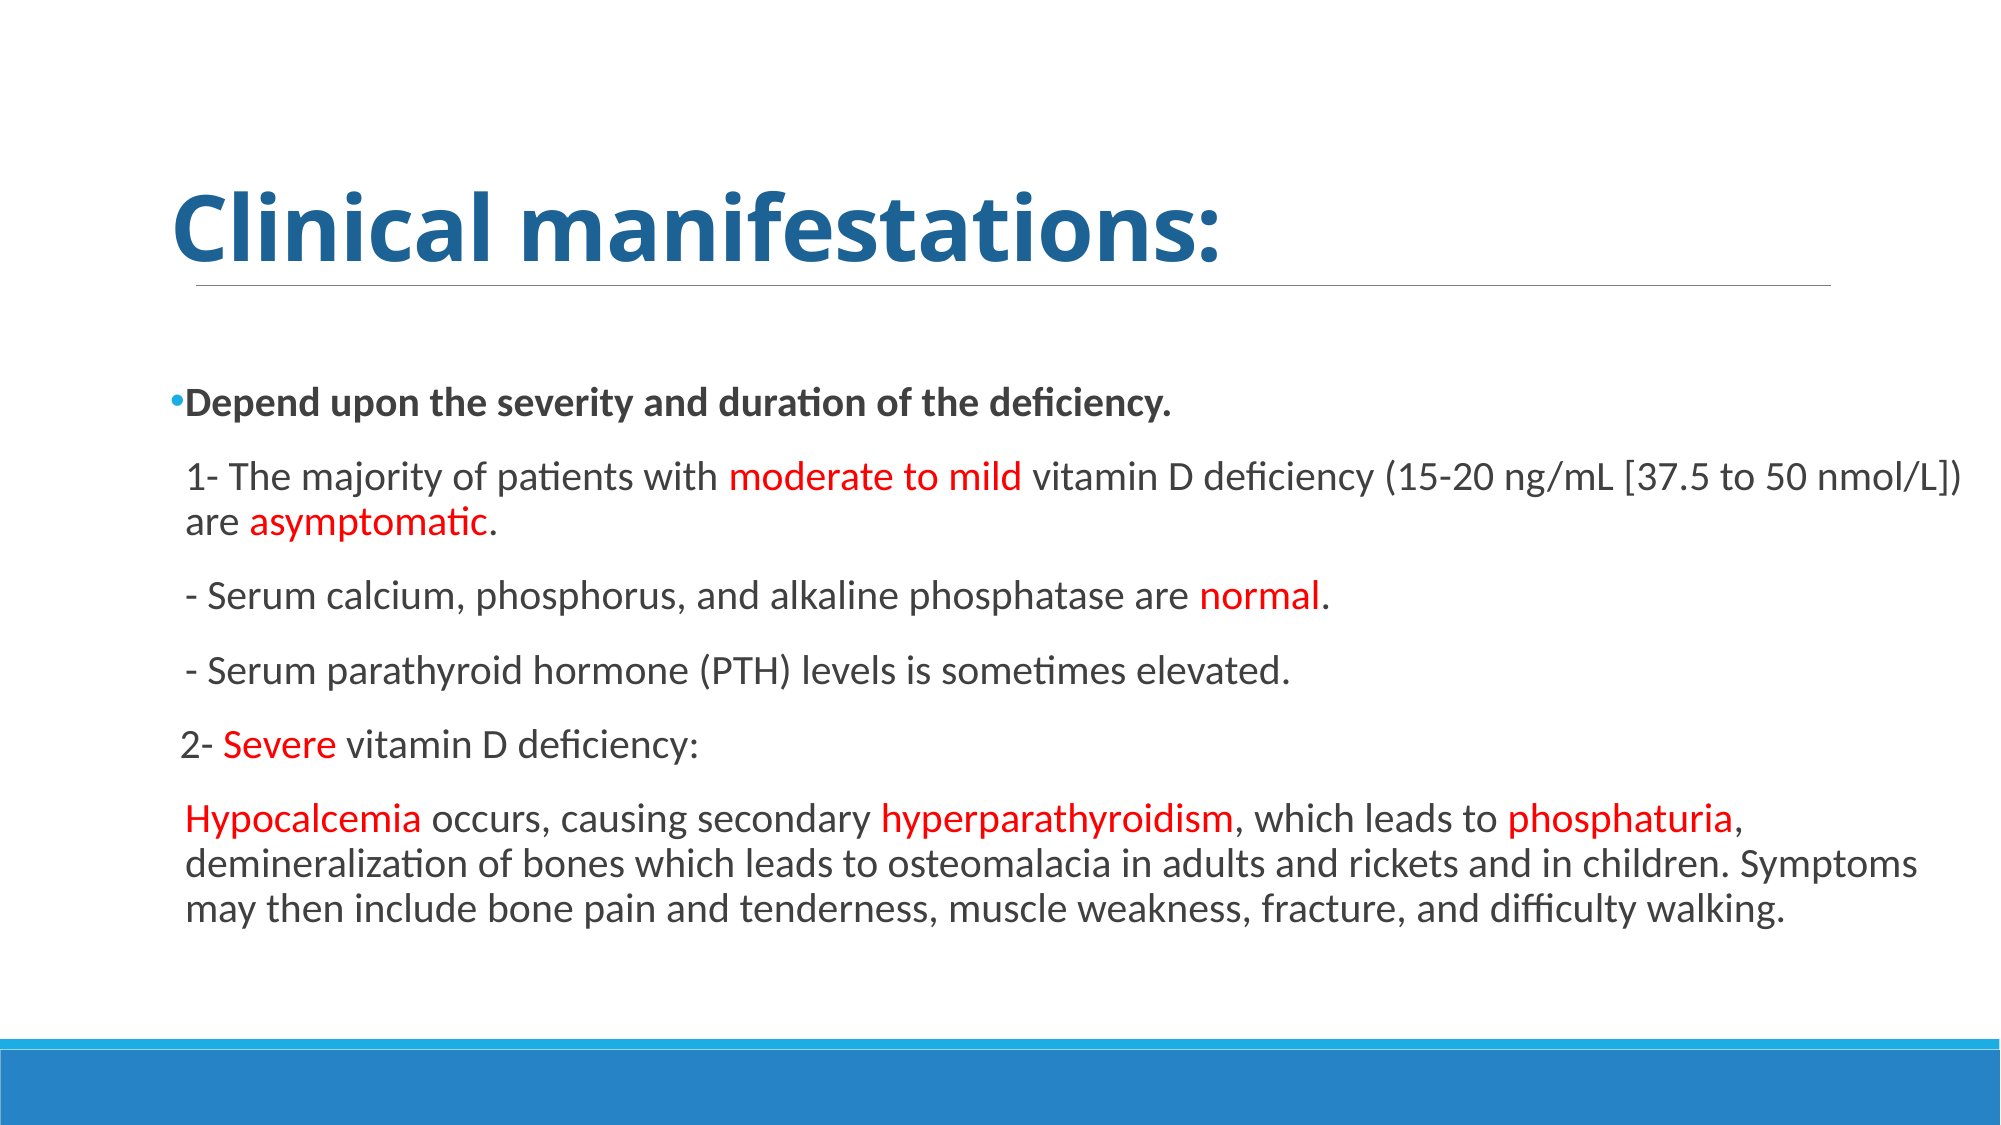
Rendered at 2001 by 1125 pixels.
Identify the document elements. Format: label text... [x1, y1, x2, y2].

list Clinical manifestations: Depend upon the severity and duration of the deficiency. 1- The majority of patients with moderate to mild vitamin D deficiency (15-20 ng/mL [37.5 to 50 nmol/L]) are asymptomatic. - Serum calcium, phosphorus, and alkaline phosphatase are normal. - Serum parathyroid hormone (PTH) levels is sometimes elevated. 2- Severe vitamin D deficiency: Hypocalcemia occurs, causing secondary hyperparathyroidism, which leads to phosphaturia, demineralization of bones which leads to osteomalacia in adults and rickets and in children. Symptoms may then include bone pain and tenderness, muscle weakness, fracture, and difficulty walking. [170, 192, 1980, 1125]
